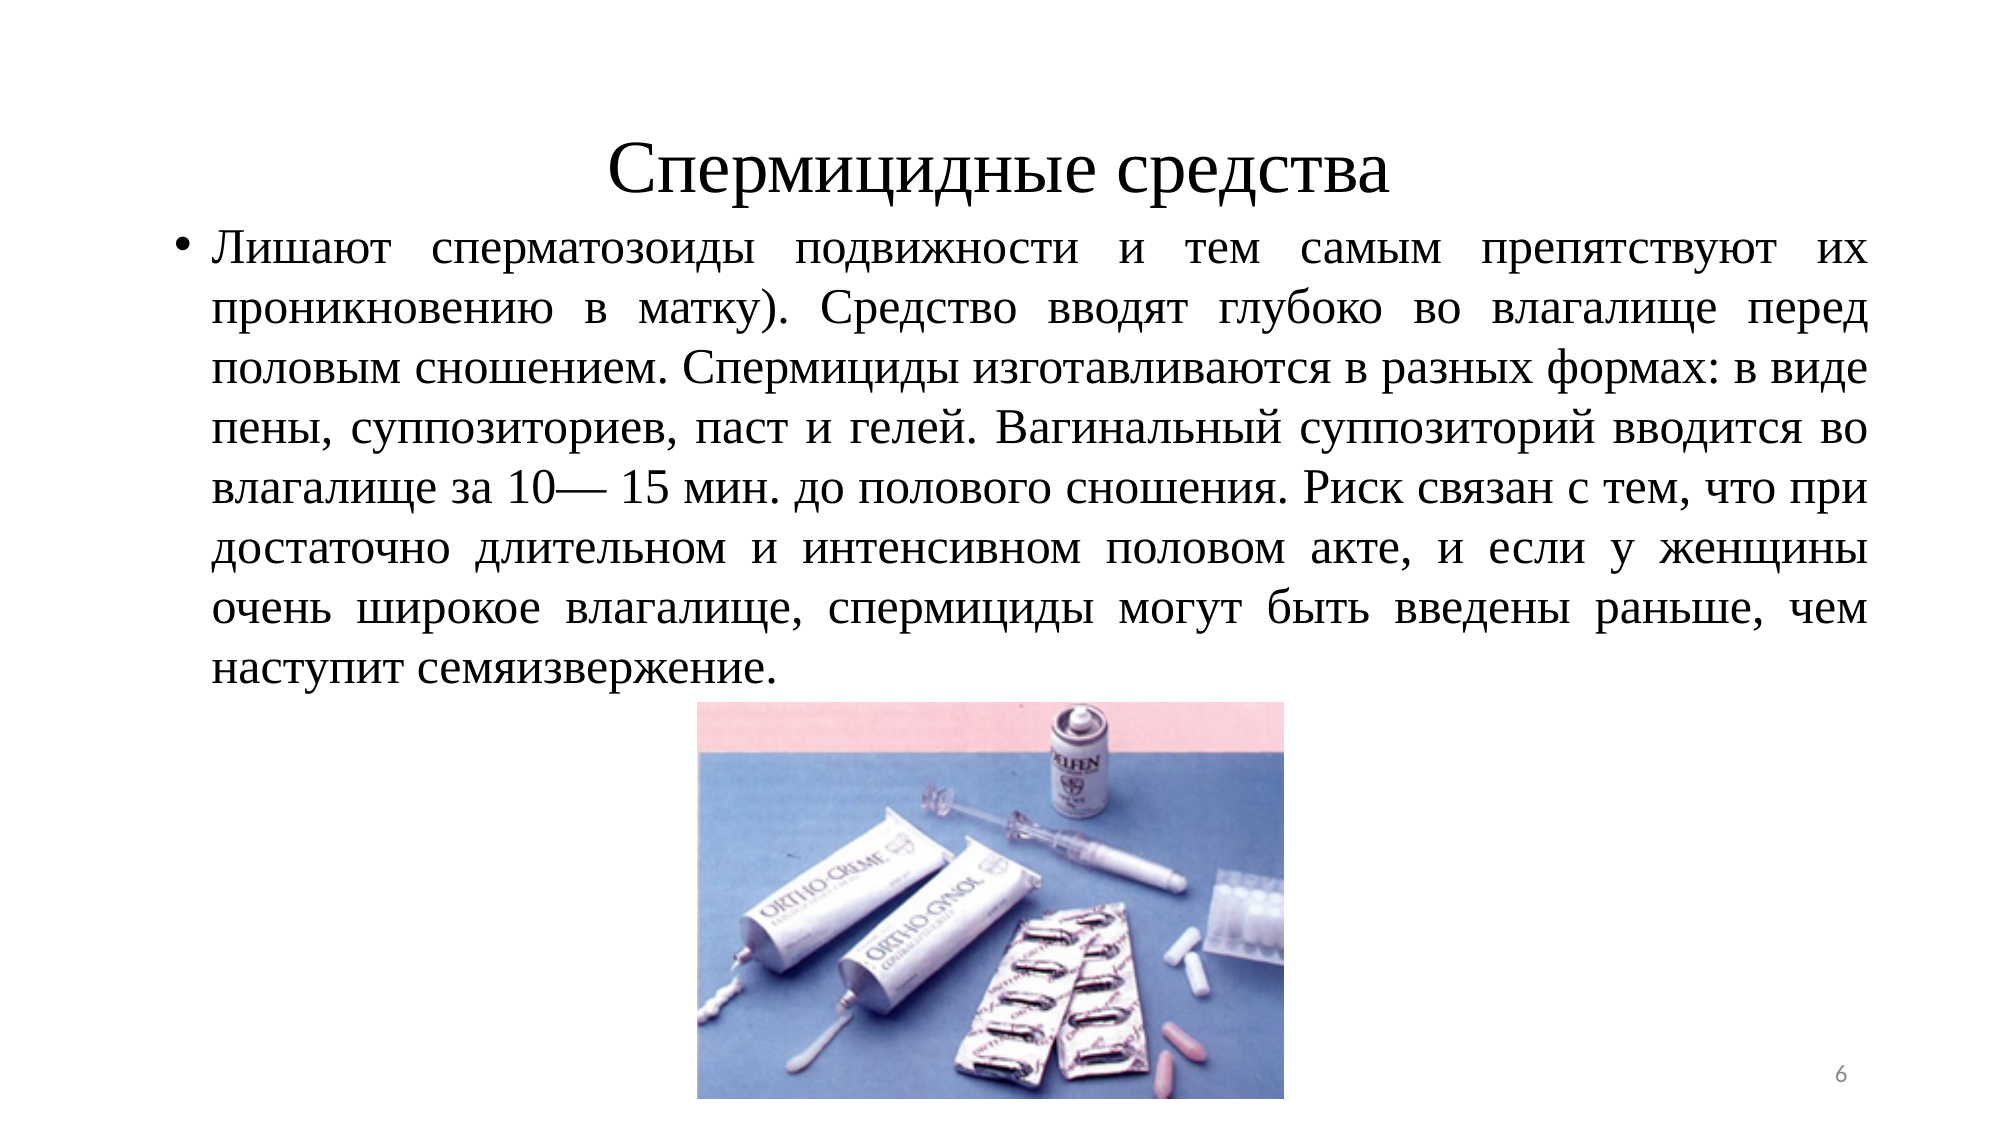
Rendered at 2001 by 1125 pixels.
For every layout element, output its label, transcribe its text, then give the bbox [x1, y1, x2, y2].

picture [697, 702, 1284, 1099]
title Спермицидные средства [137, 59, 1863, 278]
slide_number 6 [1412, 1042, 1863, 1103]
list Лишают сперматозоиды подвижности и тем самым препятствуют их проникновению в матку). Средство вводят глубоко во влагалище перед половым сношением. Спермициды изготавливаются в разных формах: в виде пены, суппозиториев, паст и гелей. Вагинальный суппозиторий вводится во влагалище за 10— 15 мин. до полового сношения. Риск связан с тем, что при достаточно длительном и интенсивном половом акте, и если у женщины очень широкое влагалище, спермициды могут быть введены раньше, чем наступит семяизвержение. [159, 205, 1885, 920]
